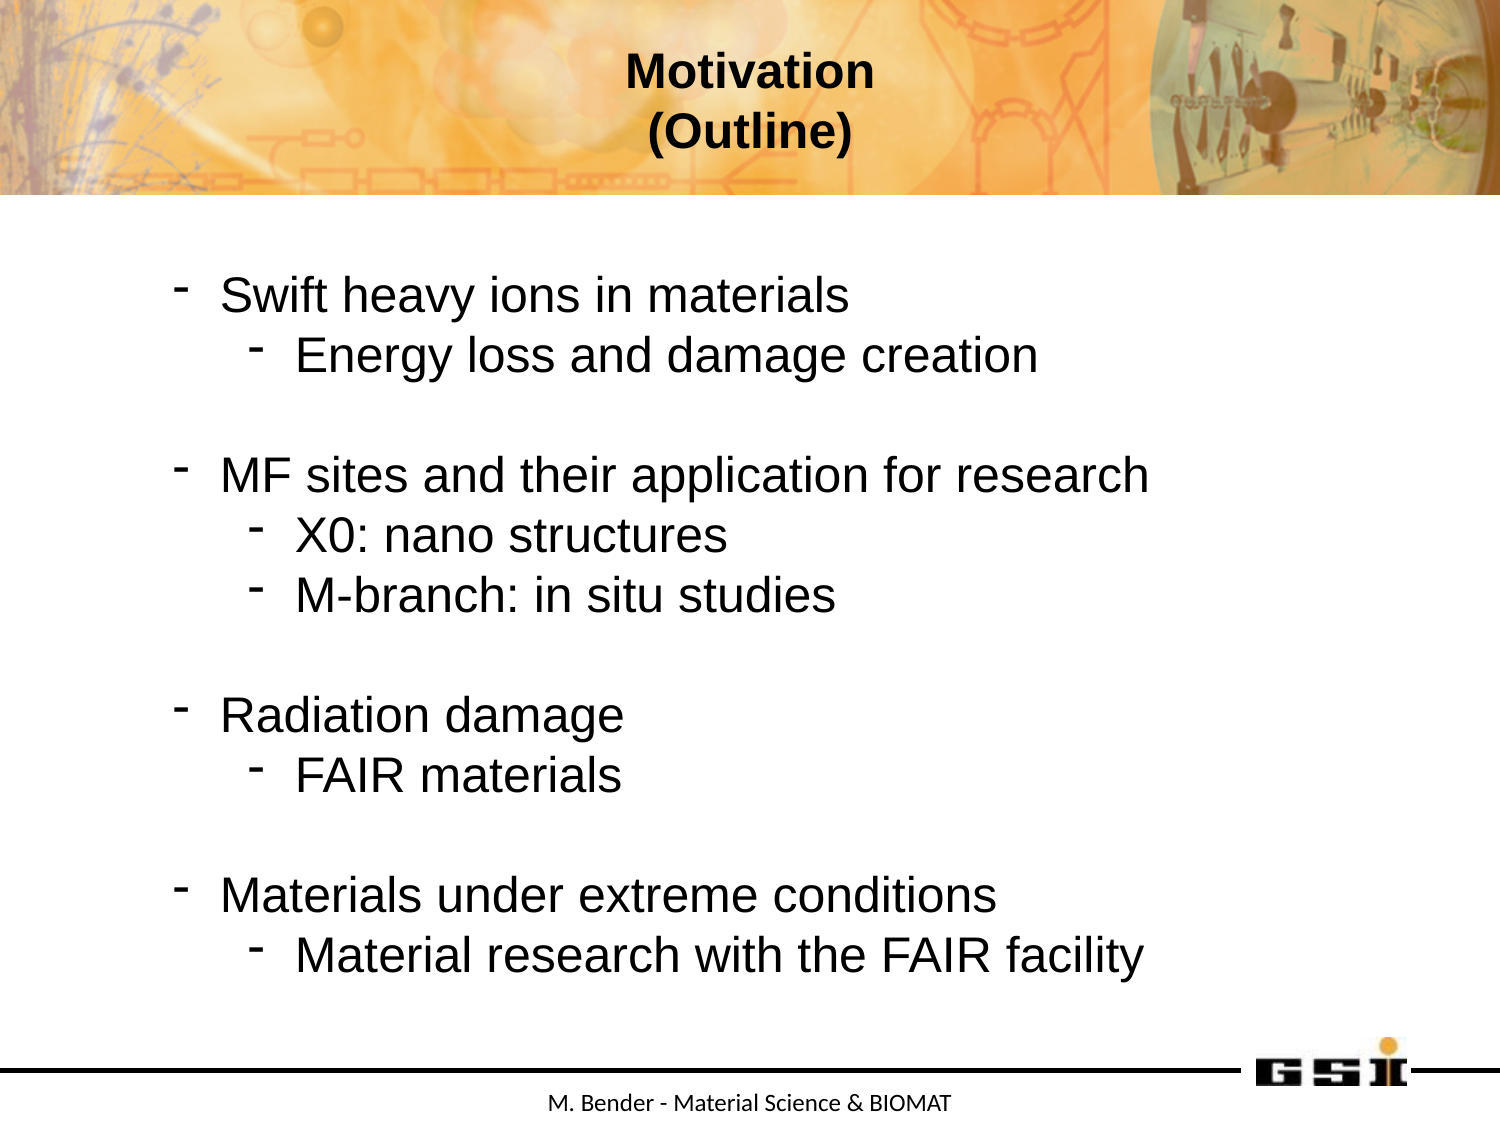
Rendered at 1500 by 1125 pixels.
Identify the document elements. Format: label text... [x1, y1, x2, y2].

footer M. Bender - Material Science & BIOMAT [512, 1080, 988, 1122]
picture [0, 0, 1500, 195]
text_box Swift heavy ions in materials Energy loss and damage creation MF sites and their application for research X0: nano structures M-branch: in situ studies Radiation damage FAIR materials Materials under extreme conditions Material research with the FAIR facility [158, 255, 1166, 991]
picture [1255, 1037, 1407, 1086]
